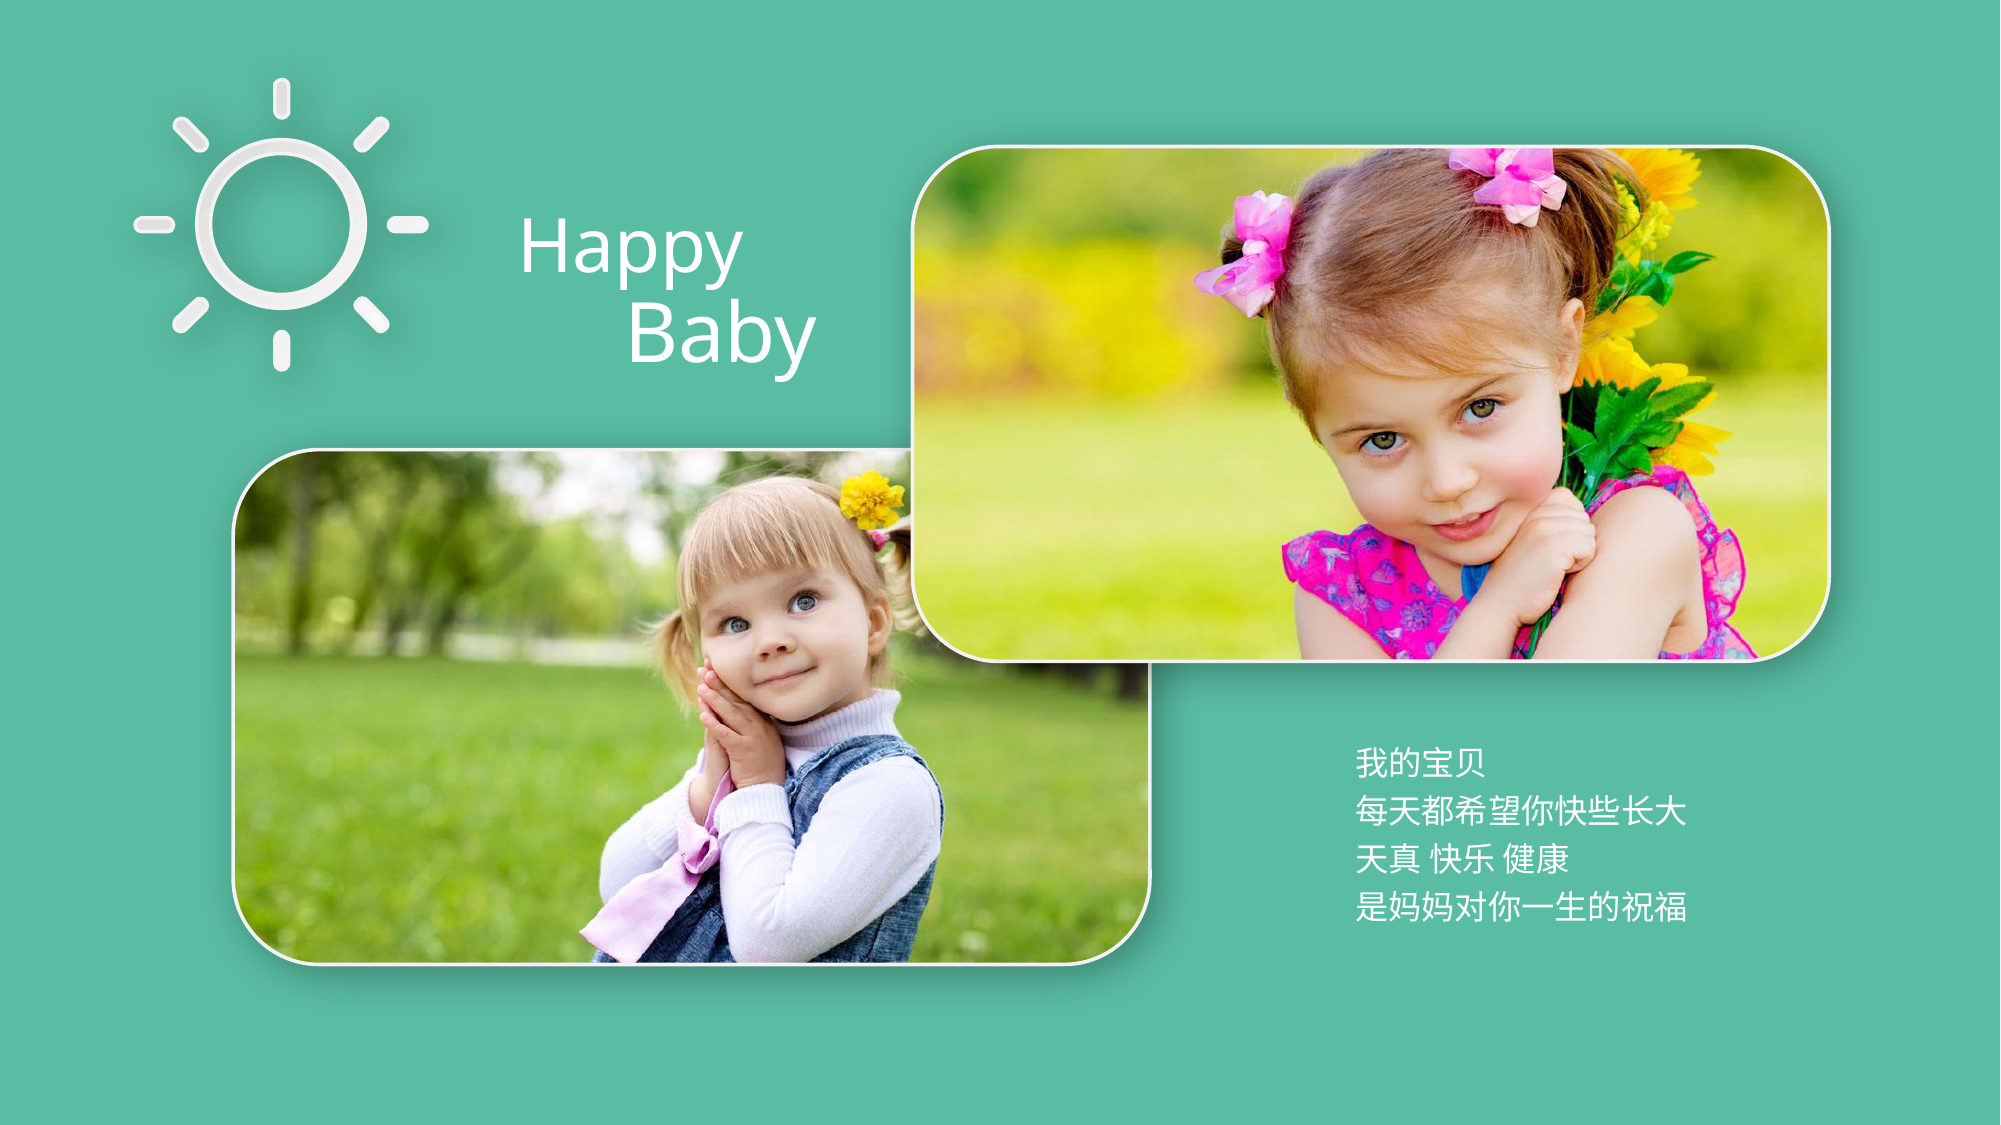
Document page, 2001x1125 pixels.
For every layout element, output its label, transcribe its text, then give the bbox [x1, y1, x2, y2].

text_box [273, 78, 290, 119]
text_box [195, 138, 367, 310]
text_box [273, 330, 290, 371]
text_box [173, 117, 209, 152]
picture [233, 146, 1830, 965]
text_box [173, 297, 209, 333]
text_box [0, 0, 2000, 1125]
text_box 我的宝贝 每天都希望你快些长大 天真 快乐 健康 是妈妈对你一生的祝福 [1340, 727, 1810, 934]
text_box [354, 297, 389, 333]
text_box [134, 216, 175, 233]
text_box [387, 216, 429, 233]
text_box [500, 189, 840, 389]
text_box [354, 117, 389, 152]
